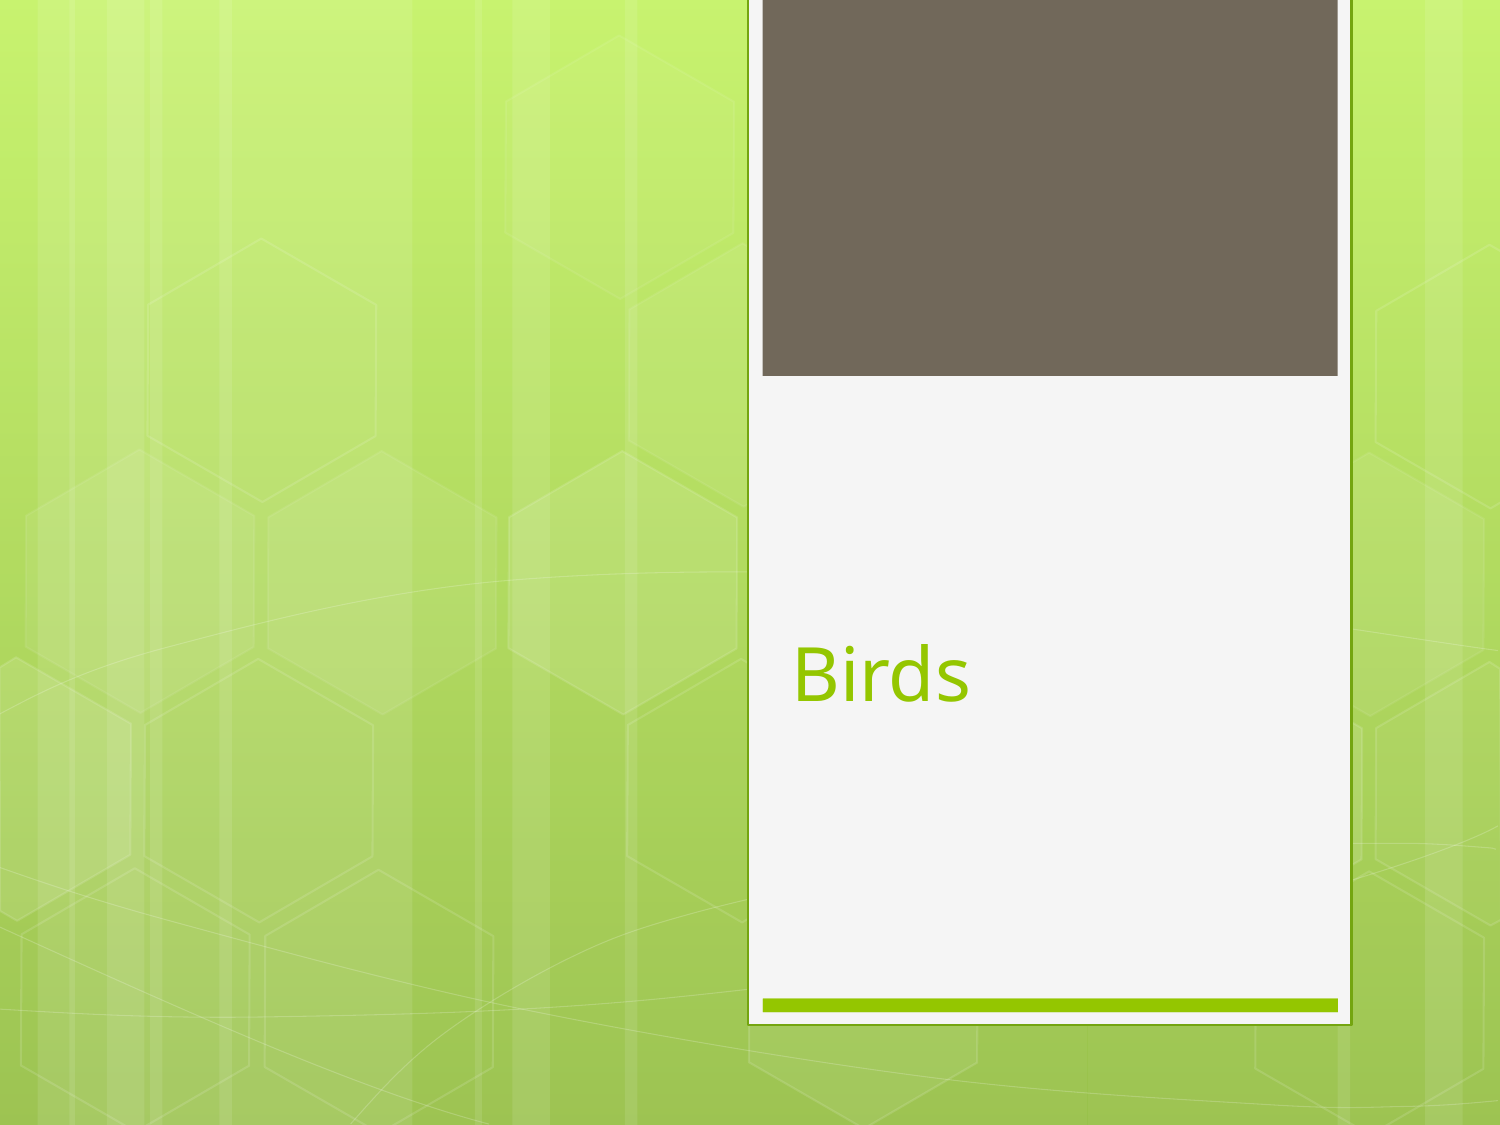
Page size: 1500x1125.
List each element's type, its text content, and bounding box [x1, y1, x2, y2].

title Birds [776, 444, 1320, 724]
